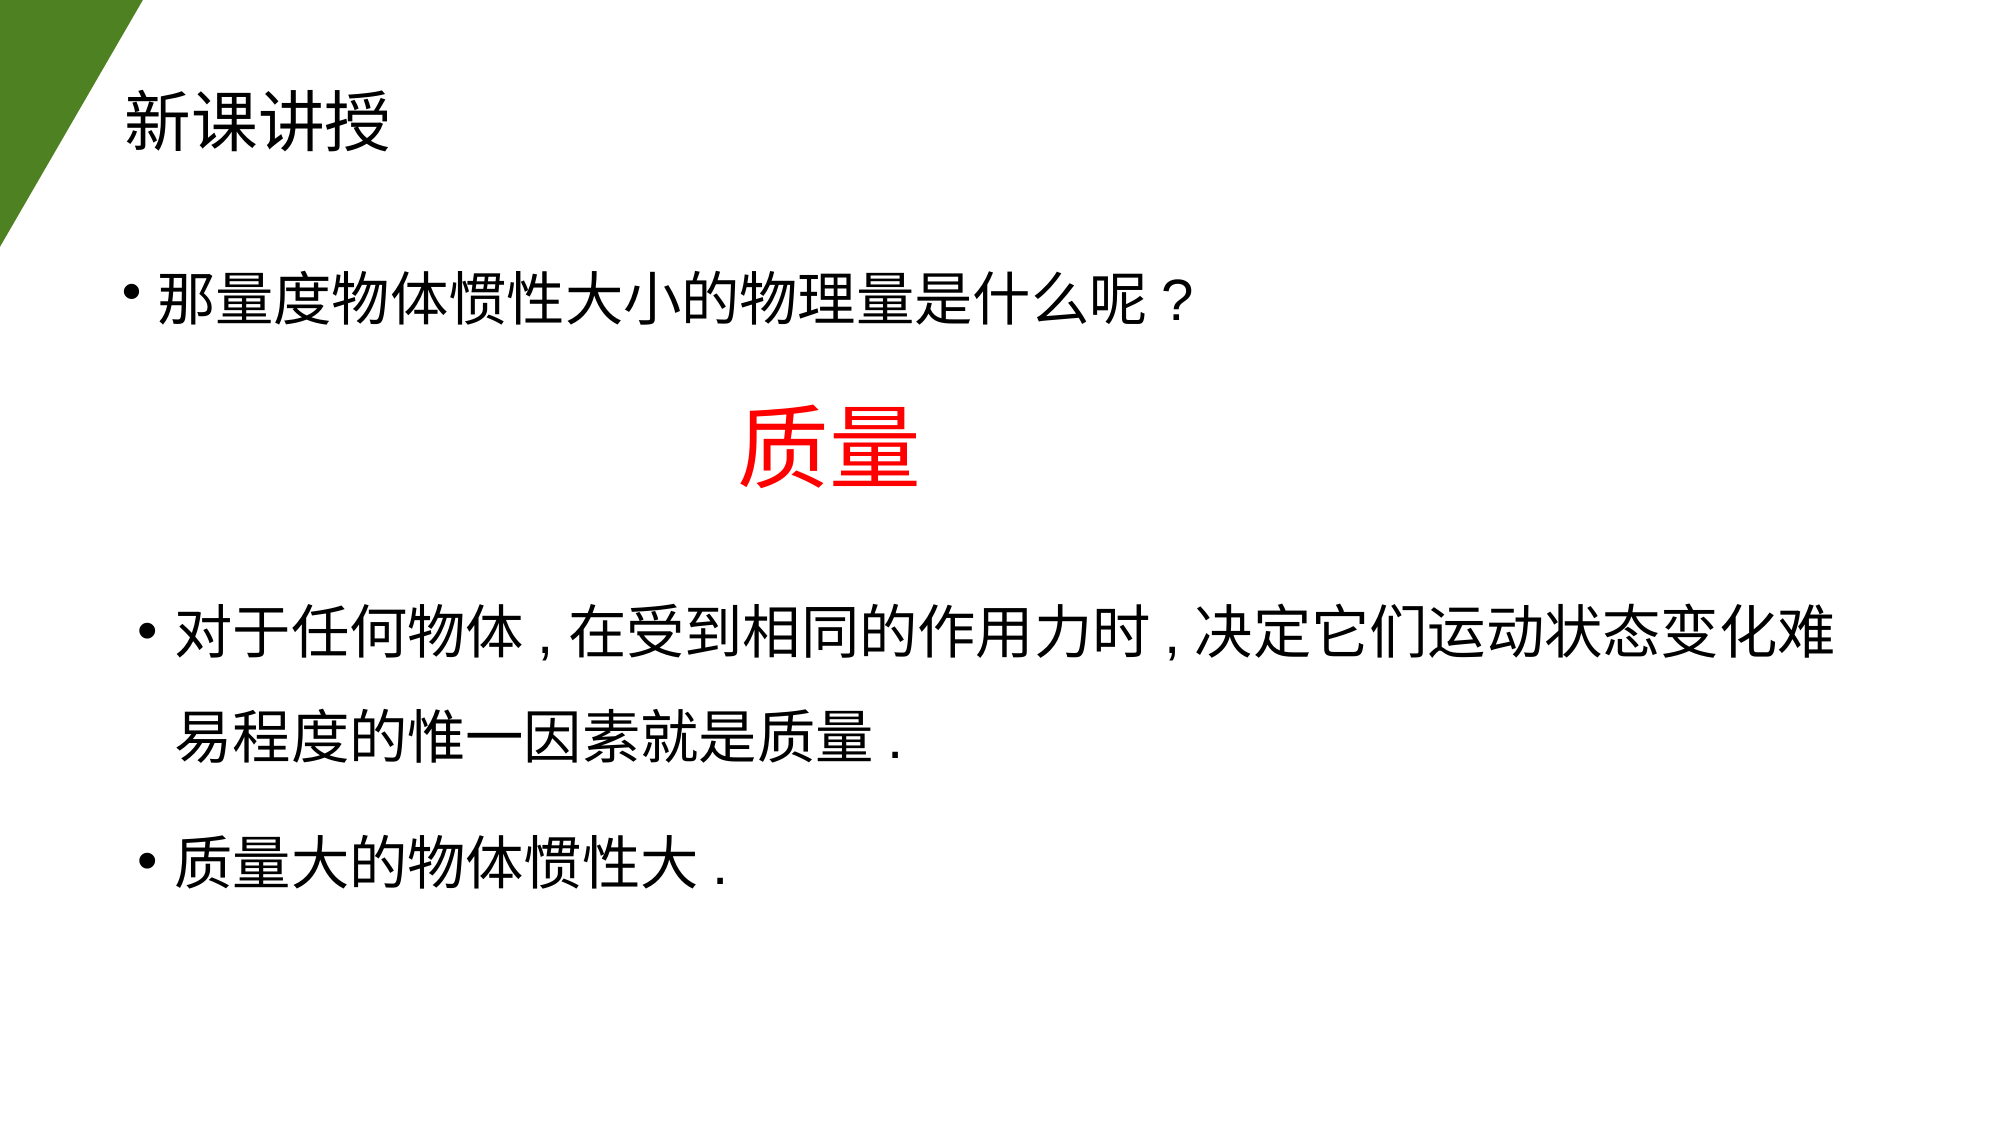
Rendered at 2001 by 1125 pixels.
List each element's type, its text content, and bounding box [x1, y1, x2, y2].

list 对于任何物体,在受到相同的作用力时,决定它们运动状态变化难易程度的惟一因素就是质量. 质量大的物体惯性大. [122, 552, 1857, 952]
text_box 质量 [536, 382, 1123, 508]
title 那量度物体惯性大小的物理量是什么呢? [106, 210, 1731, 341]
text_box 新课讲授 [109, 72, 407, 168]
